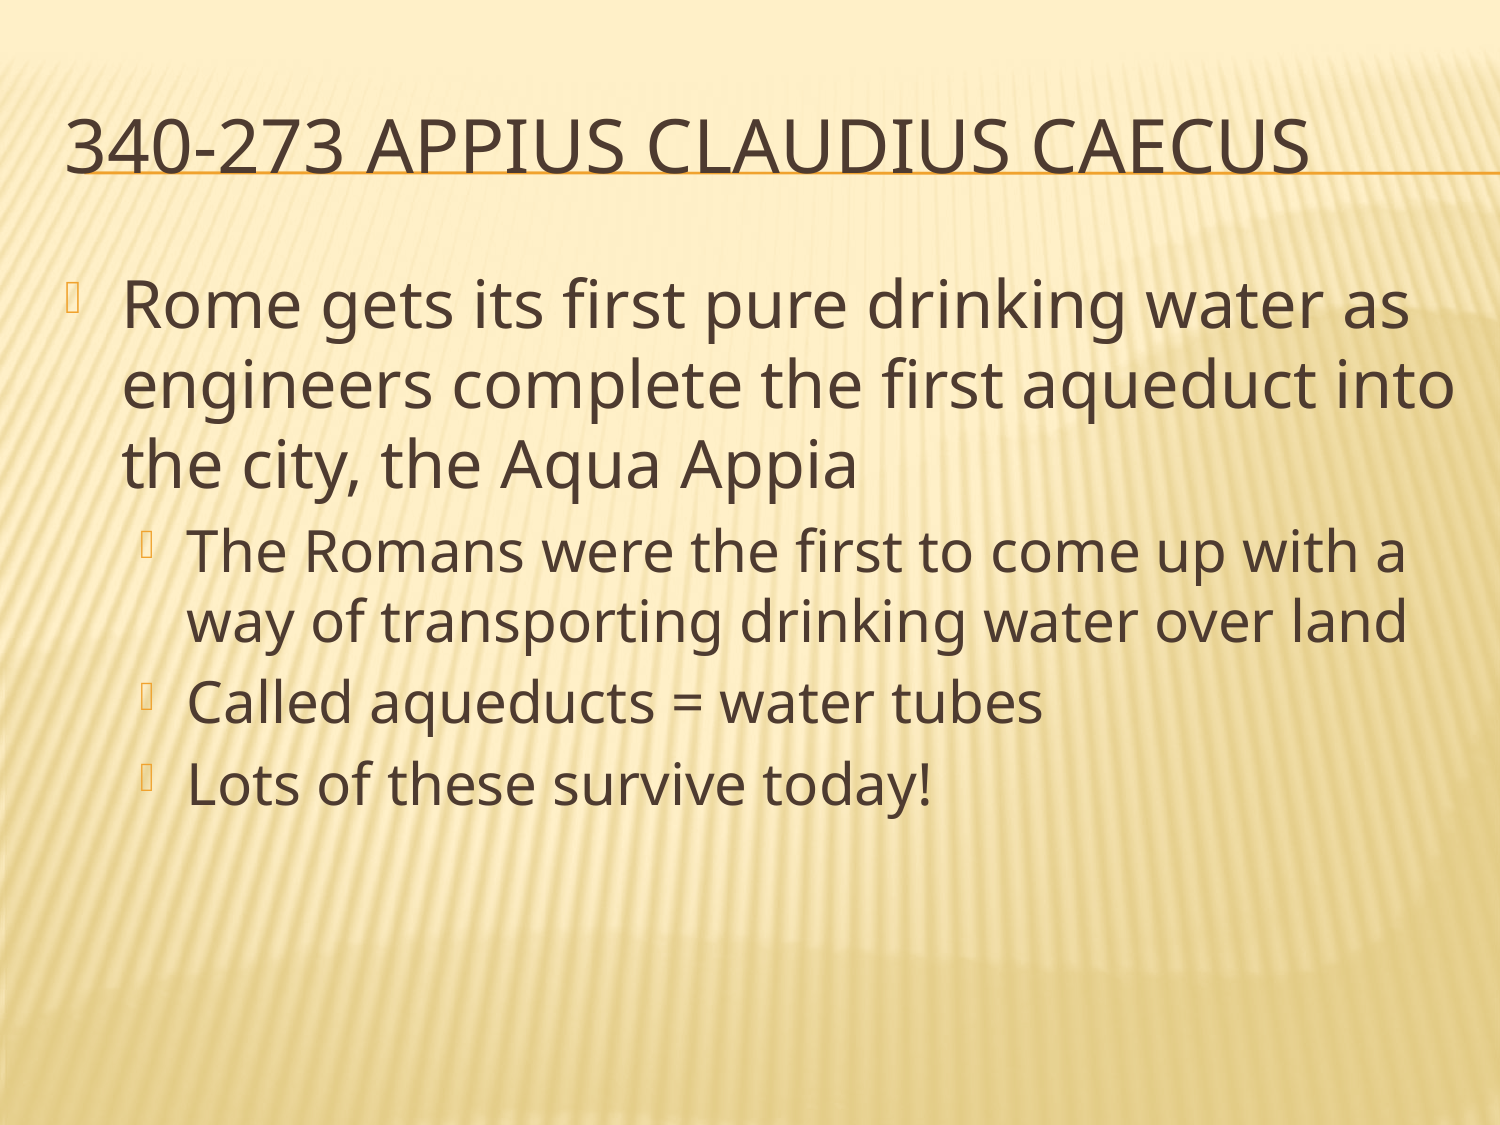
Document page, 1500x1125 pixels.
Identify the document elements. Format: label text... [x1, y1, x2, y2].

title 340-273 Appius Claudius Caecus [50, 75, 1475, 213]
list Rome gets its first pure drinking water as engineers complete the first aqueduct into the city, the Aqua Appia The Romans were the first to come up with a way of transporting drinking water over land Called aqueducts = water tubes Lots of these survive today! [50, 254, 1475, 998]
